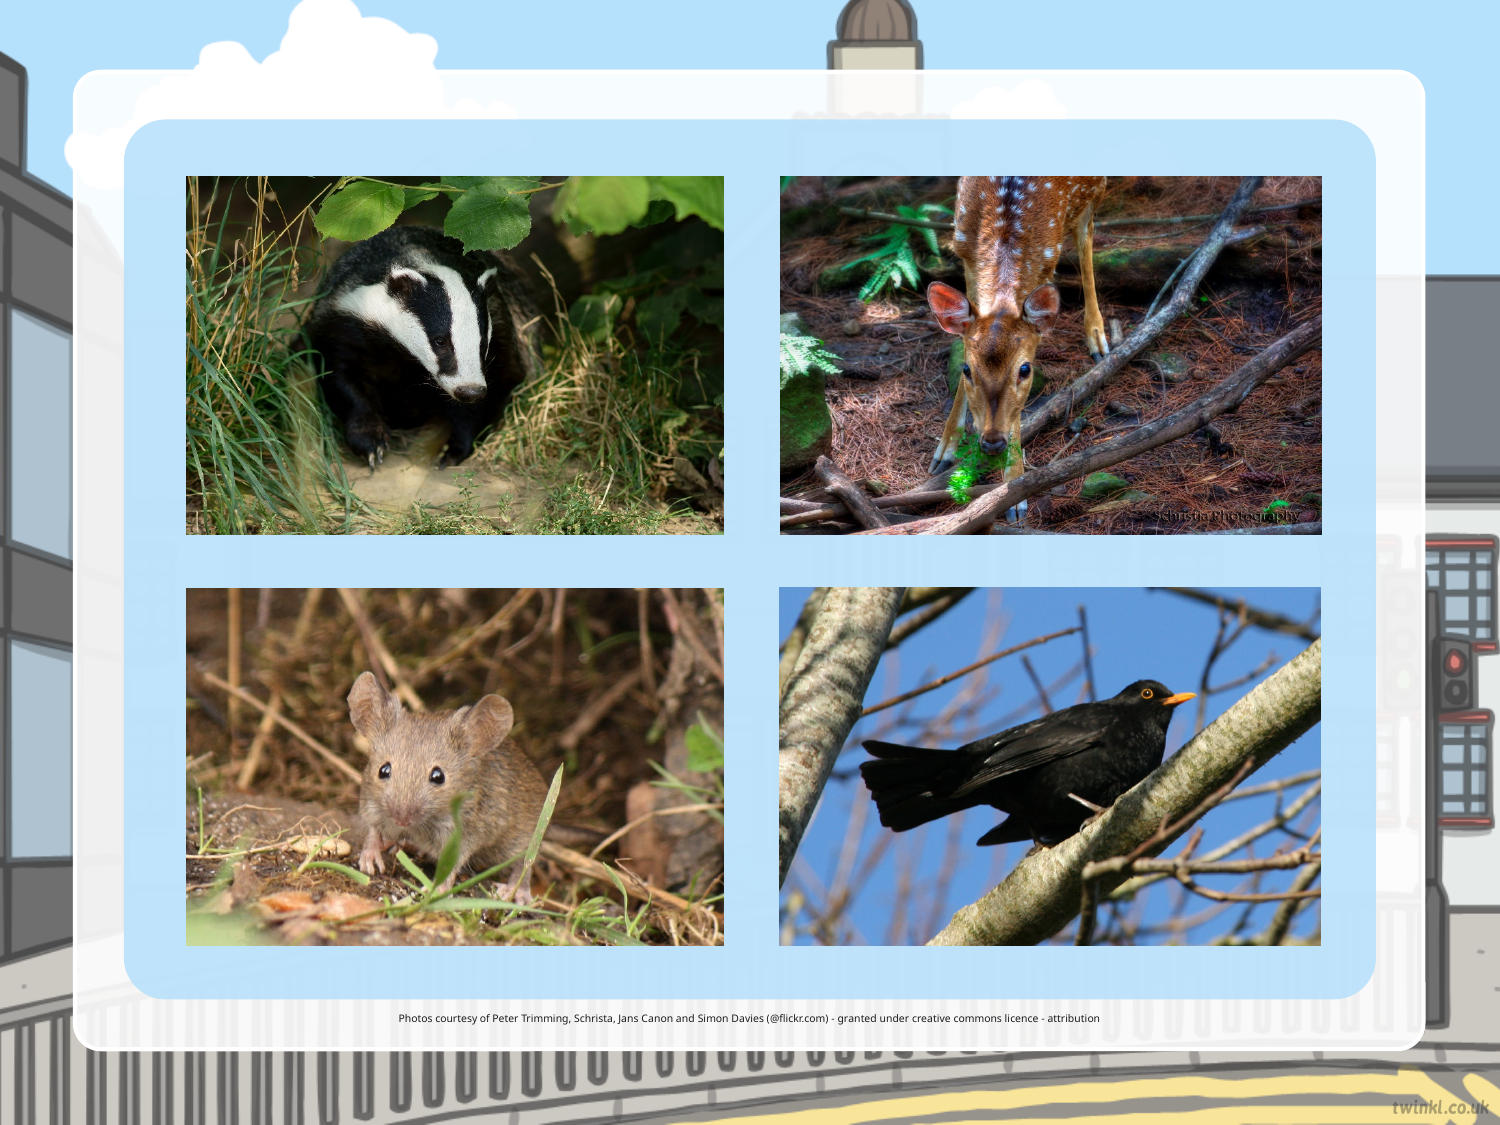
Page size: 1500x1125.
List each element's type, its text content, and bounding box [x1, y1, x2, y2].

text_box [122, 118, 1378, 1001]
picture [0, 0, 1500, 1125]
text_box Photos courtesy of Peter Trimming, Schrista, Jans Canon and Simon Davies (@flickr.com) - granted under creative commons licence - attribution [123, 1004, 1378, 1032]
